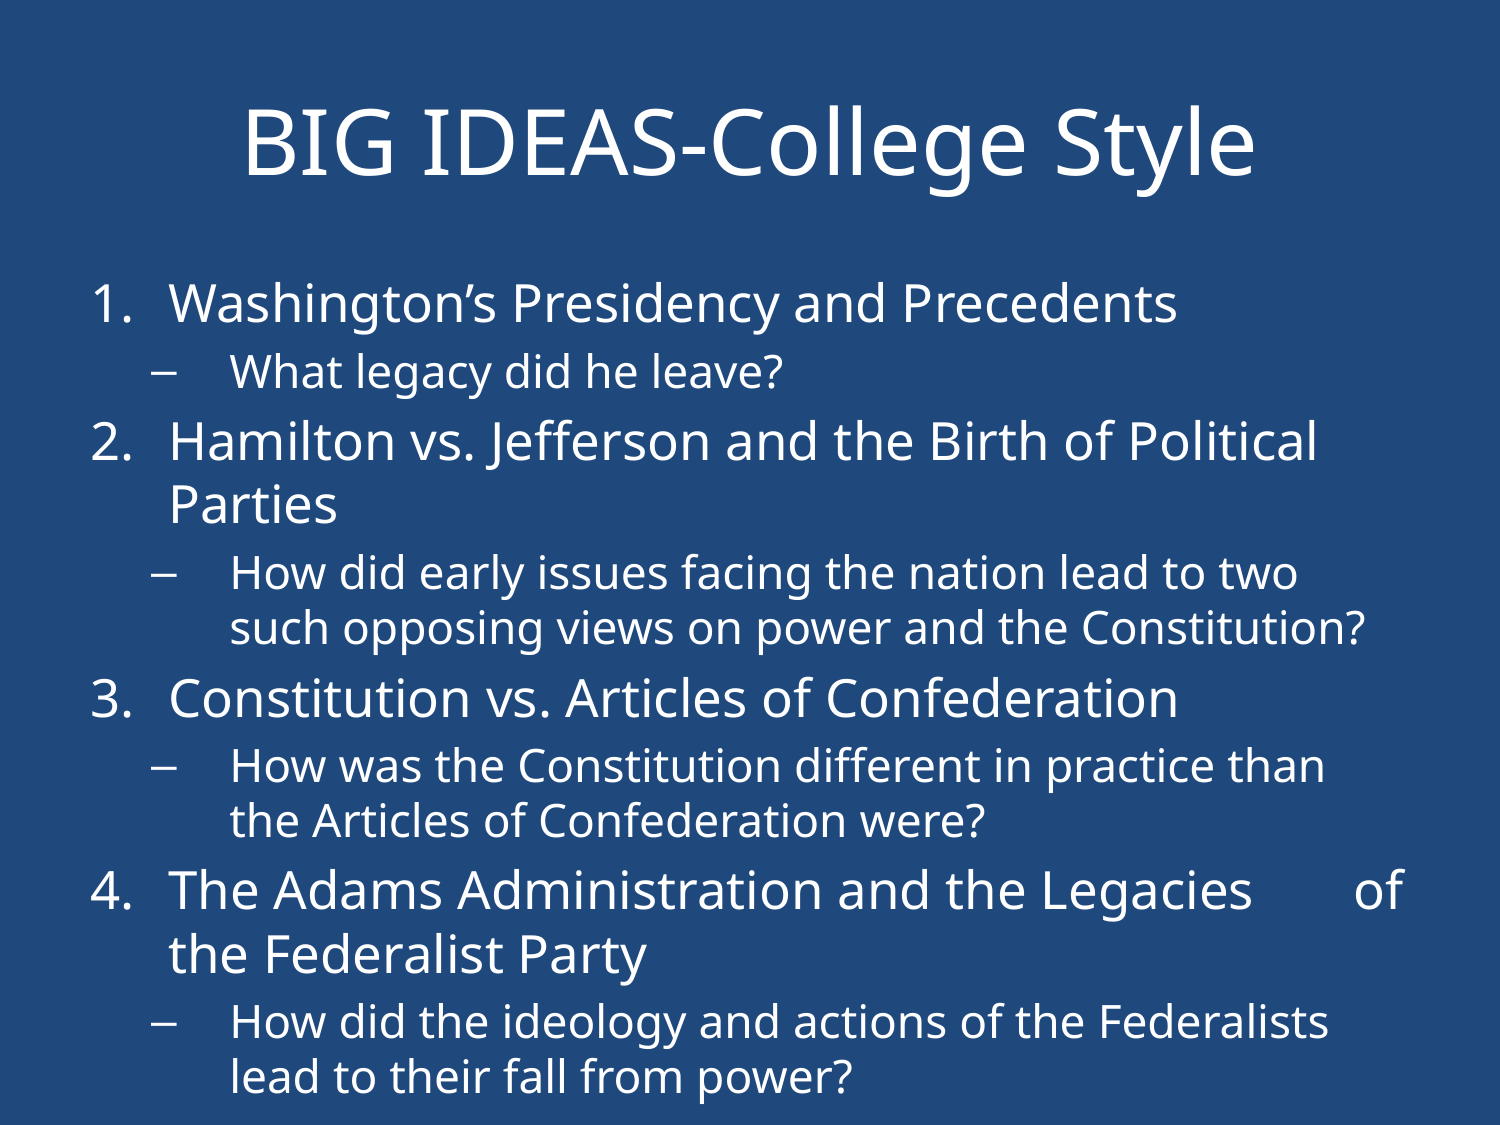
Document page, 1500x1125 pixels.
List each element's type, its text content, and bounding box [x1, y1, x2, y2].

list Washington’s Presidency and Precedents What legacy did he leave? Hamilton vs. Jefferson and the Birth of Political Parties How did early issues facing the nation lead to two such opposing views on power and the Constitution? Constitution vs. Articles of Confederation How was the Constitution different in practice than the Articles of Confederation were? The Adams Administration and the Legacies of the Federalist Party How did the ideology and actions of the Federalists lead to their fall from power? [75, 262, 1425, 1125]
title BIG IDEAS-College Style [75, 45, 1425, 233]
